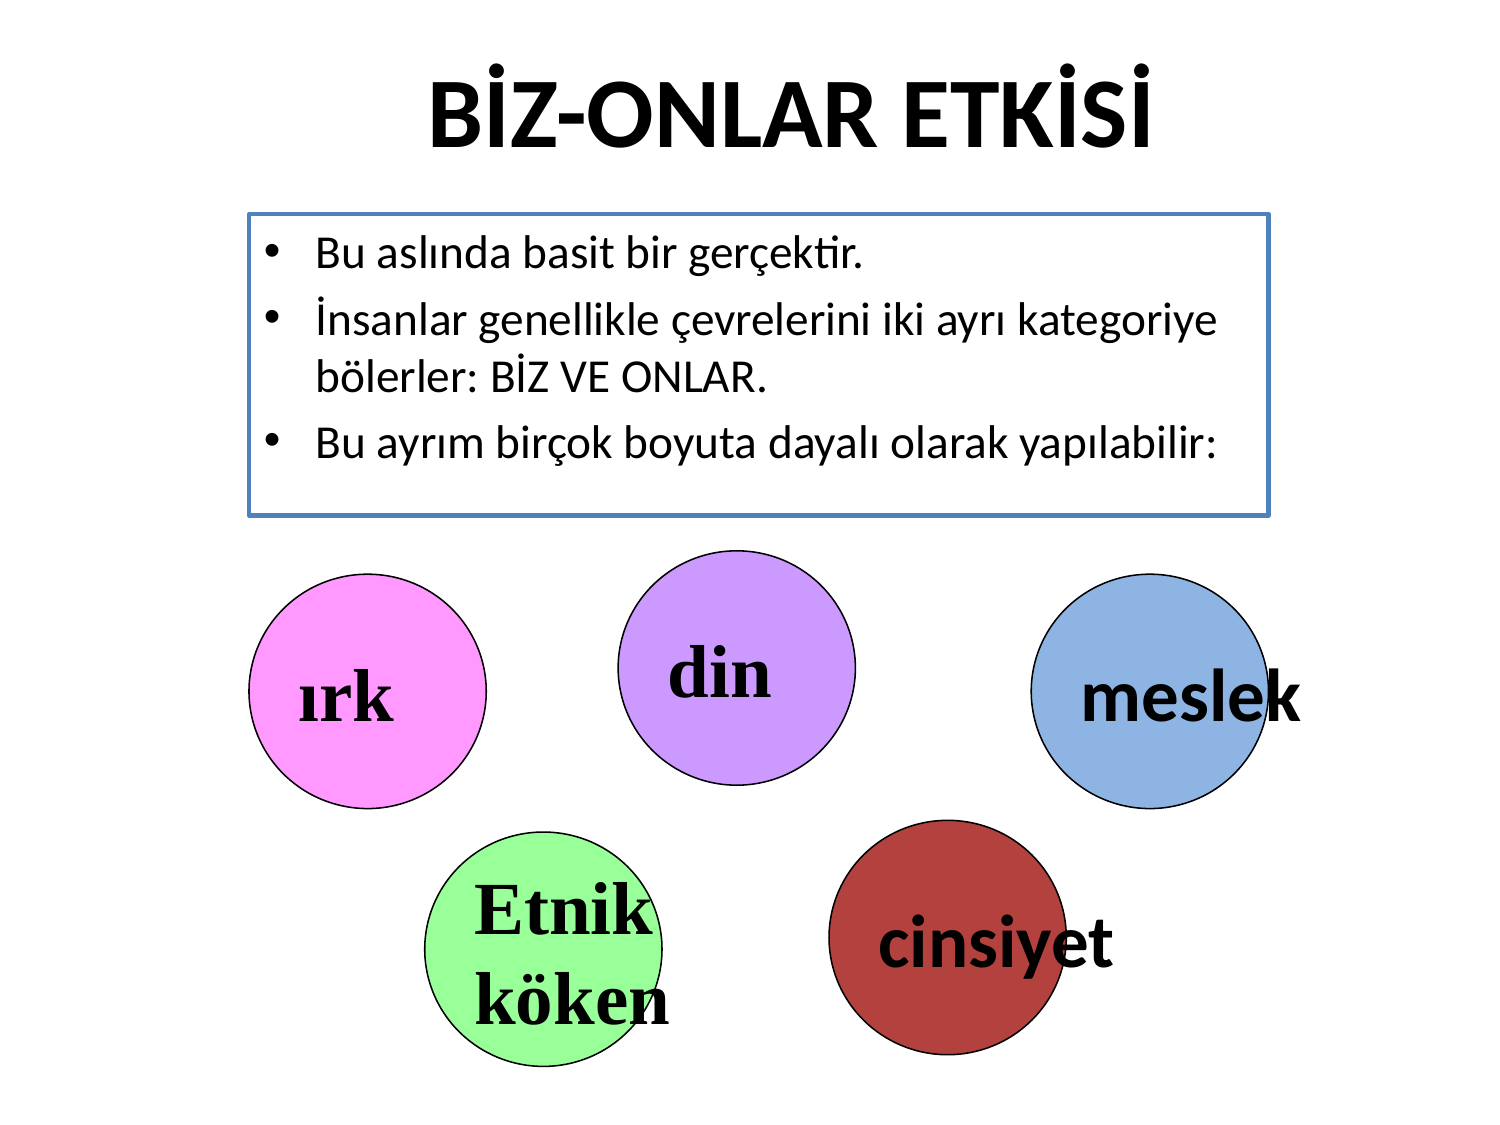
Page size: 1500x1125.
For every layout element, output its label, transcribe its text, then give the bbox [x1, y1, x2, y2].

text_box din [618, 550, 856, 786]
title BİZ-ONLAR ETKİSİ [171, 36, 1436, 179]
text_box ırk [248, 574, 487, 809]
text_box Etnik köken [424, 832, 663, 1067]
text_box cinsiyet [829, 820, 1067, 1055]
text_box meslek [1031, 574, 1269, 809]
list Bu aslında basit bir gerçektir. İnsanlar genellikle çevrelerini iki ayrı kategoriye bölerler: BİZ VE ONLAR. Bu ayrım birçok boyuta dayalı olarak yapılabilir: [247, 212, 1271, 518]
